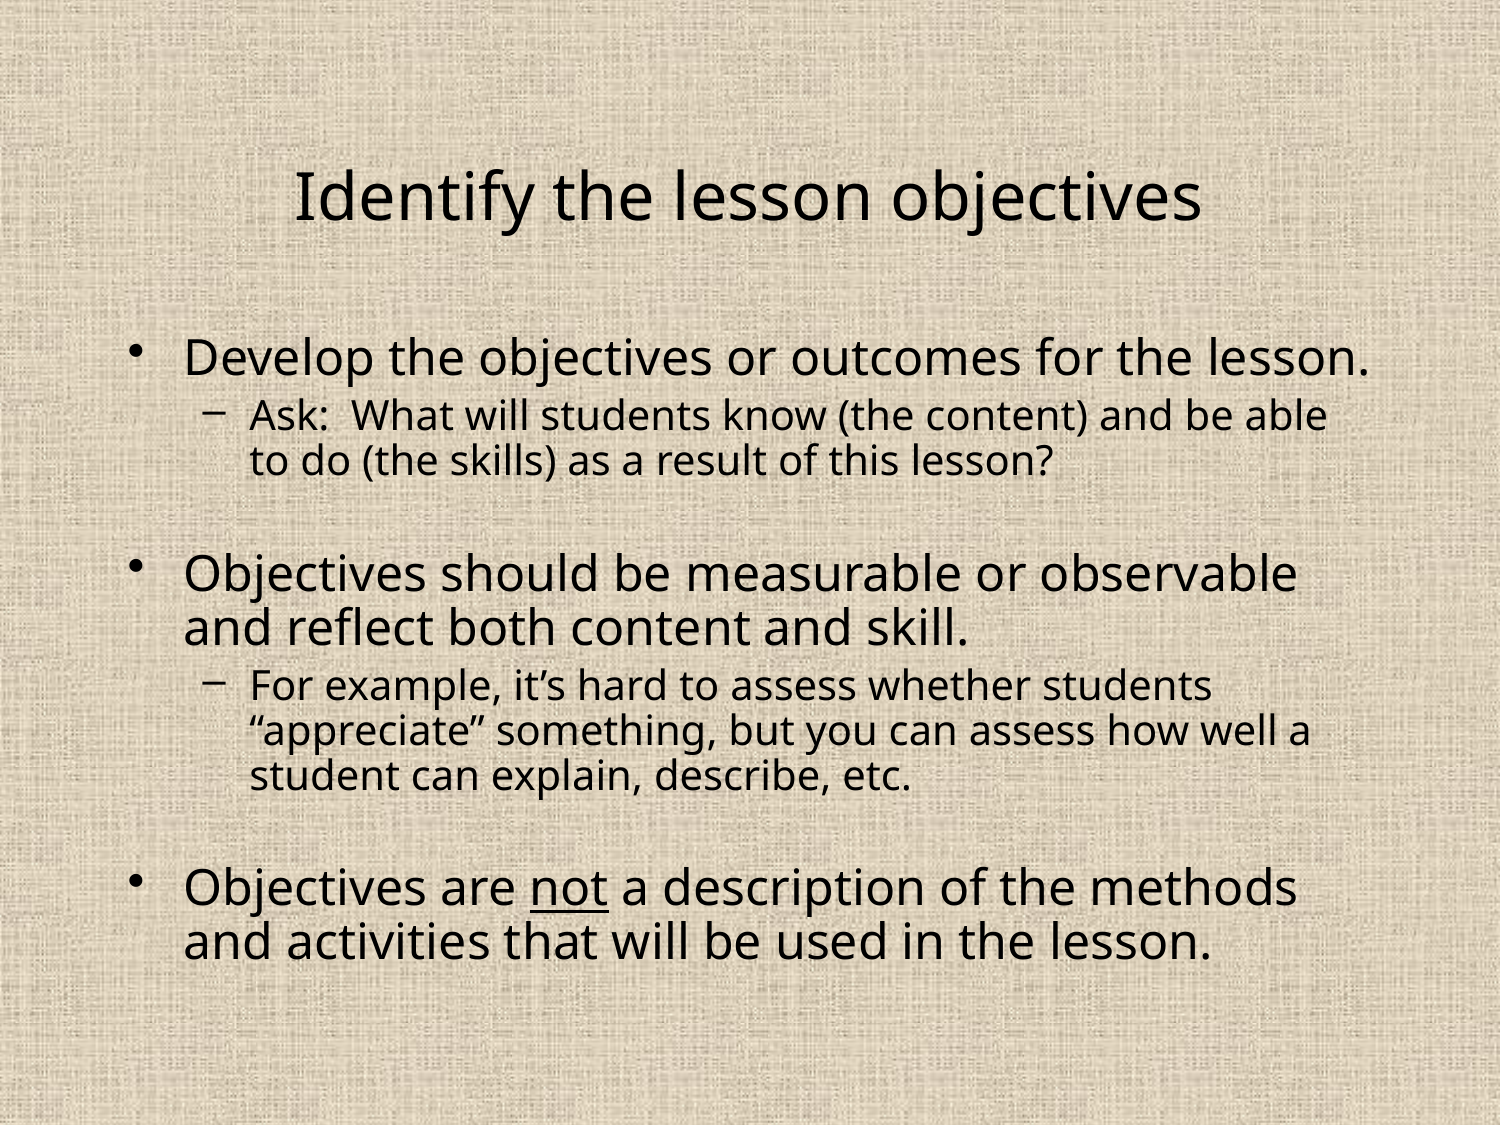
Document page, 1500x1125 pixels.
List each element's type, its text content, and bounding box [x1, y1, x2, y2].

list Develop the objectives or outcomes for the lesson. Ask: What will students know (the content) and be able to do (the skills) as a result of this lesson? Objectives should be measurable or observable and reflect both content and skill. For example, it’s hard to assess whether students “appreciate” something, but you can assess how well a student can explain, describe, etc. Objectives are not a description of the methods and activities that will be used in the lesson. [112, 324, 1388, 1000]
title Identify the lesson objectives [112, 99, 1388, 288]
picture [0, 0, 1500, 1125]
